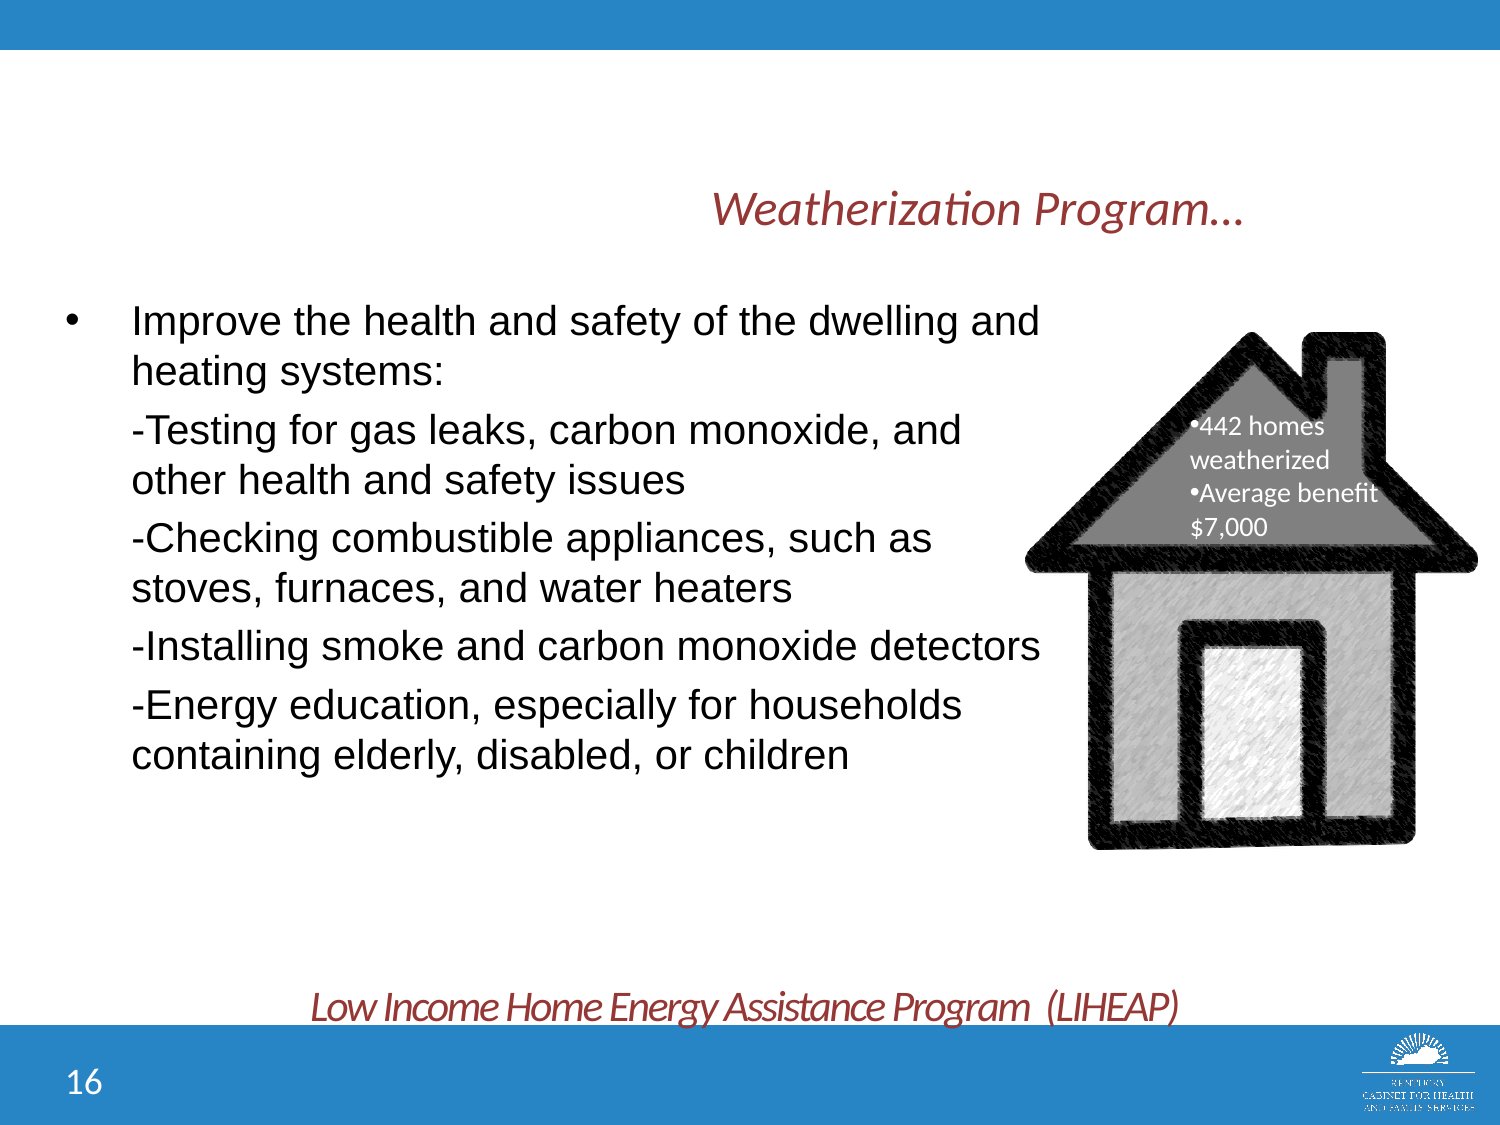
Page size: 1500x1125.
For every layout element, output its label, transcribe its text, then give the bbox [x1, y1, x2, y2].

text_box Low Income Home Energy Assistance Program (LIHEAP) [224, 946, 1275, 1106]
picture [1362, 1033, 1475, 1111]
text_box Weatherization Program… [243, 147, 1257, 264]
slide_number 16 [50, 1050, 400, 1110]
subtitle Improve the health and safety of the dwelling and heating systems: -Testing for gas leaks, carbon monoxide, and other health and safety issues -Checking combustible appliances, such as stoves, furnaces, and water heaters -Installing smoke and carbon monoxide detectors -Energy education, especially for households containing elderly, disabled, or children [50, 286, 1063, 868]
picture [1024, 332, 1479, 851]
